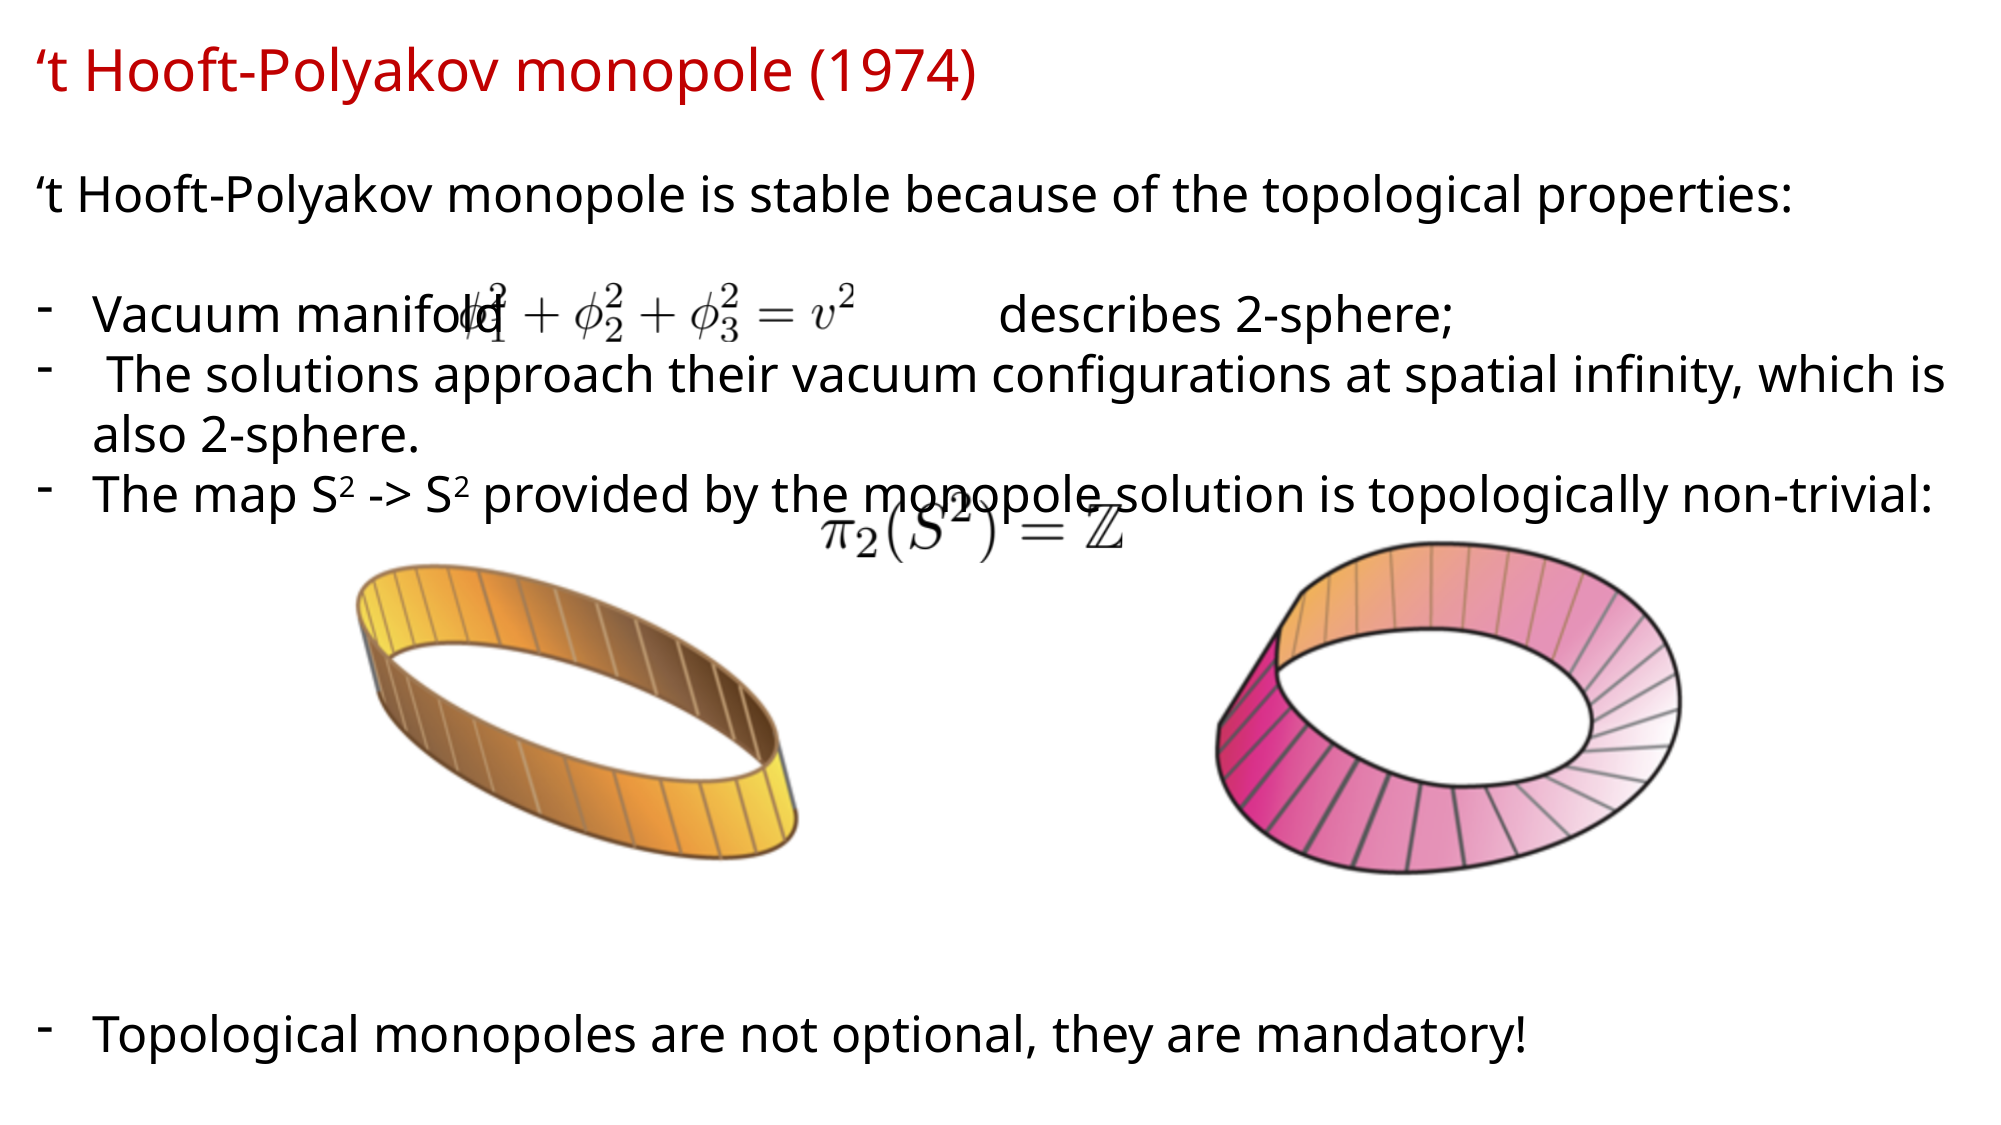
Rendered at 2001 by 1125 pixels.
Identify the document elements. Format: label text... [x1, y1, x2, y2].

picture [352, 491, 1687, 903]
picture [460, 282, 854, 342]
text_box ‘t Hooft-Polyakov monopole (1974) ‘t Hooft-Polyakov monopole is stable because of the topological properties: Vacuum manifold describes 2-sphere; The solutions approach their vacuum configurations at spatial infinity, which is also 2-sphere. The map S2 -> S2 provided by the monopole solution is topologically non-trivial: Topological monopoles are not optional, they are mandatory! [21, 25, 1978, 1125]
